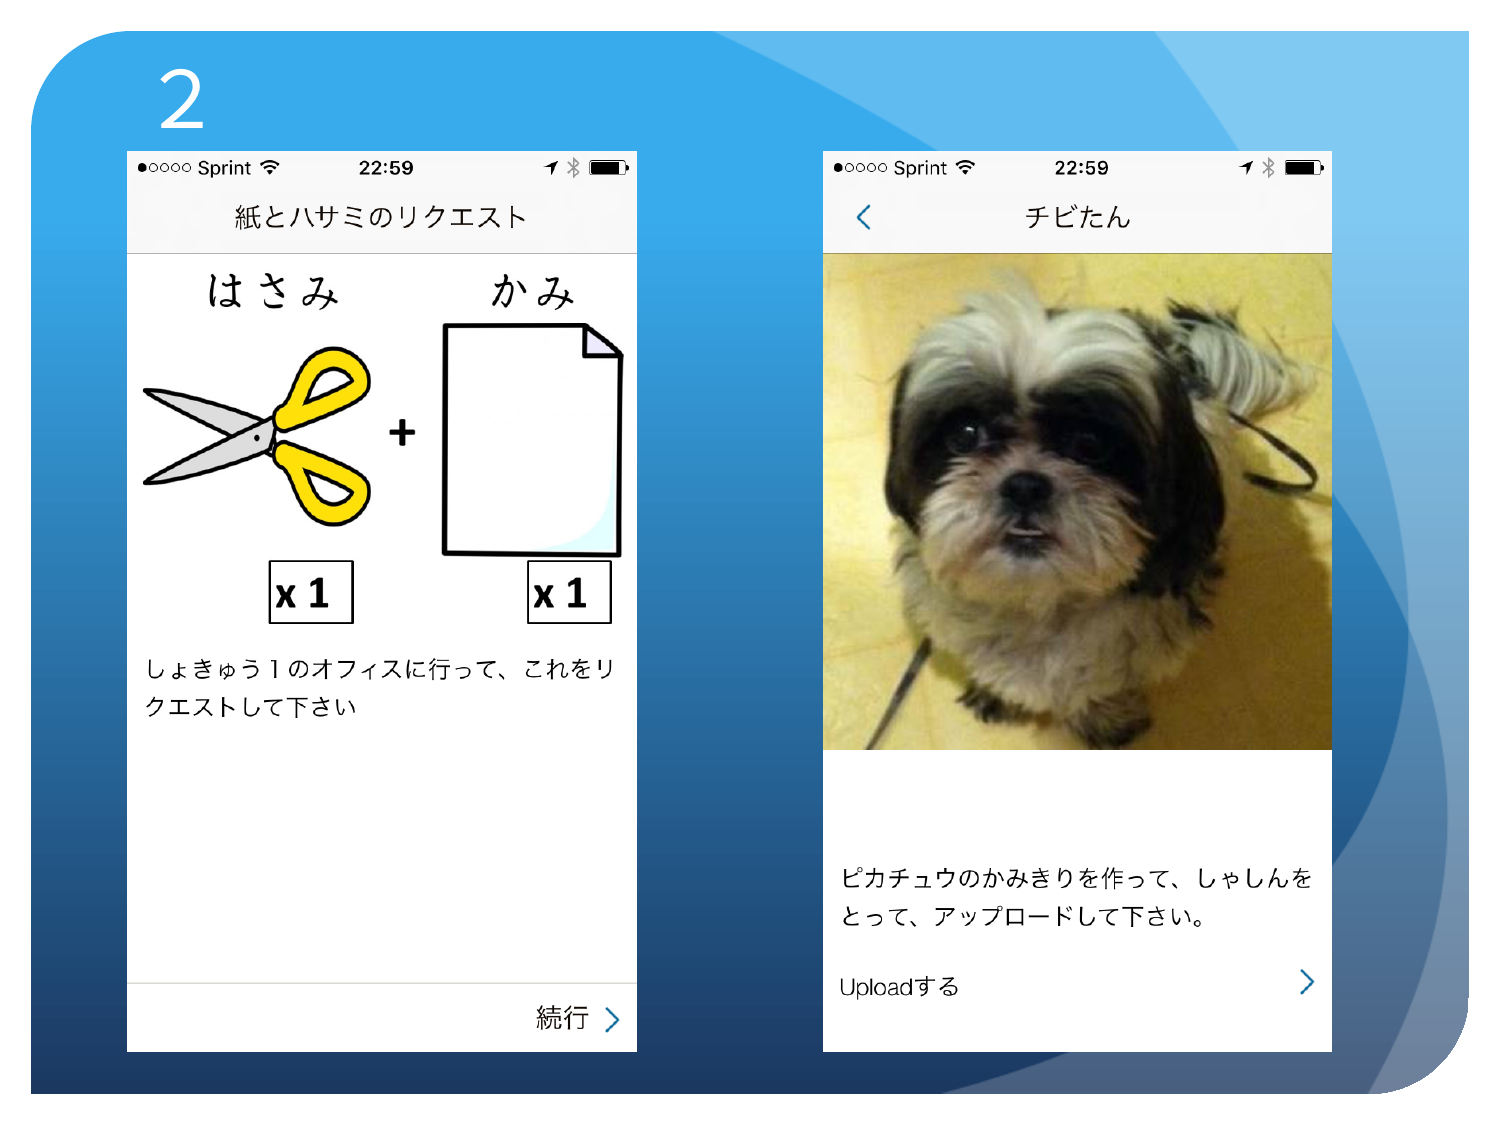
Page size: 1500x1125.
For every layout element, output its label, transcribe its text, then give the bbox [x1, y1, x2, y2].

title ２ [127, 62, 1372, 152]
picture [24, 30, 1473, 1094]
